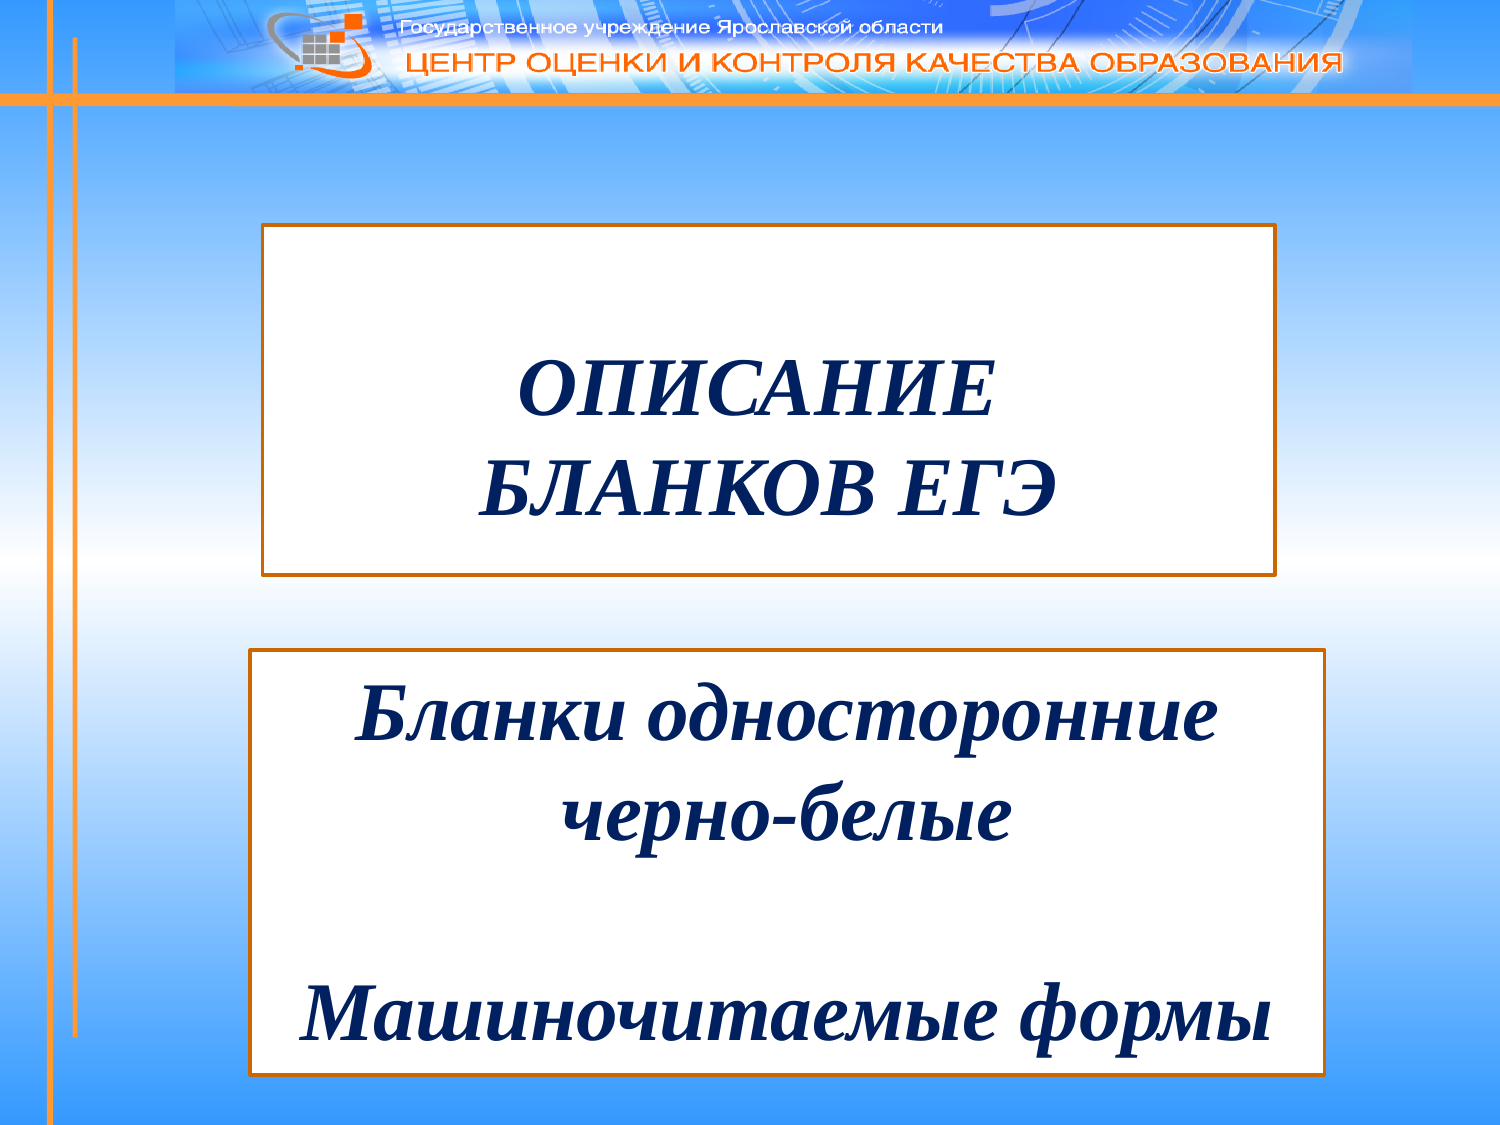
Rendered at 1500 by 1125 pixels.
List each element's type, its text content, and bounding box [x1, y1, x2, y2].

picture [174, 0, 1413, 93]
text_box ОПИСАНИЕ БЛАНКОВ ЕГЭ [262, 224, 1275, 575]
text_box Бланки односторонние черно-белые Машиночитаемые формы [249, 650, 1325, 1075]
